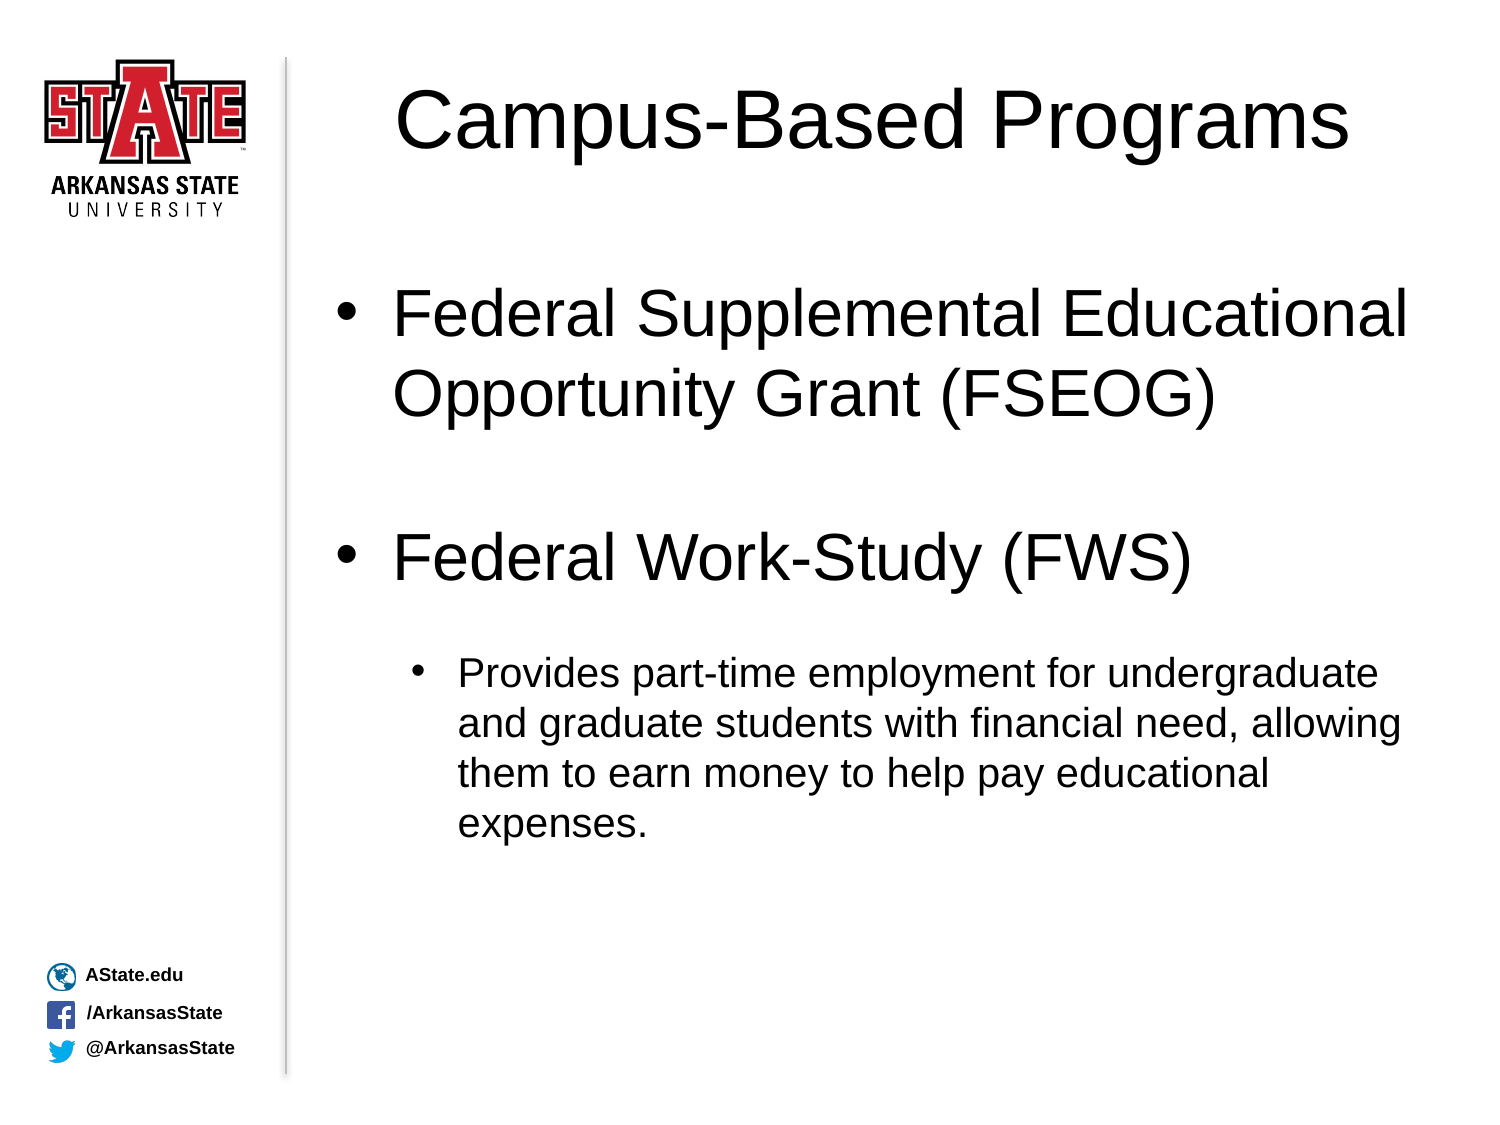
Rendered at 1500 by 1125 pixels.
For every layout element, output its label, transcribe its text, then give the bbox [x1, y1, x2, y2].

picture [50, 969, 74, 989]
text_box AState.edu [70, 954, 199, 993]
picture [47, 983, 54, 991]
title Campus-Based Programs [320, 57, 1425, 207]
text_box @ArkansasState [85, 1028, 250, 1066]
picture [65, 962, 76, 970]
list Federal Supplemental Educational Opportunity Grant (FSEOG) Federal Work-Study (FWS) Provides part-time employment for undergraduate and graduate students with financial need, allowing them to earn money to help pay educational expenses. [320, 262, 1425, 1005]
picture [42, 57, 248, 218]
text_box /ArkansasState [76, 993, 238, 1028]
picture [38, 1000, 85, 1075]
picture [47, 962, 59, 972]
